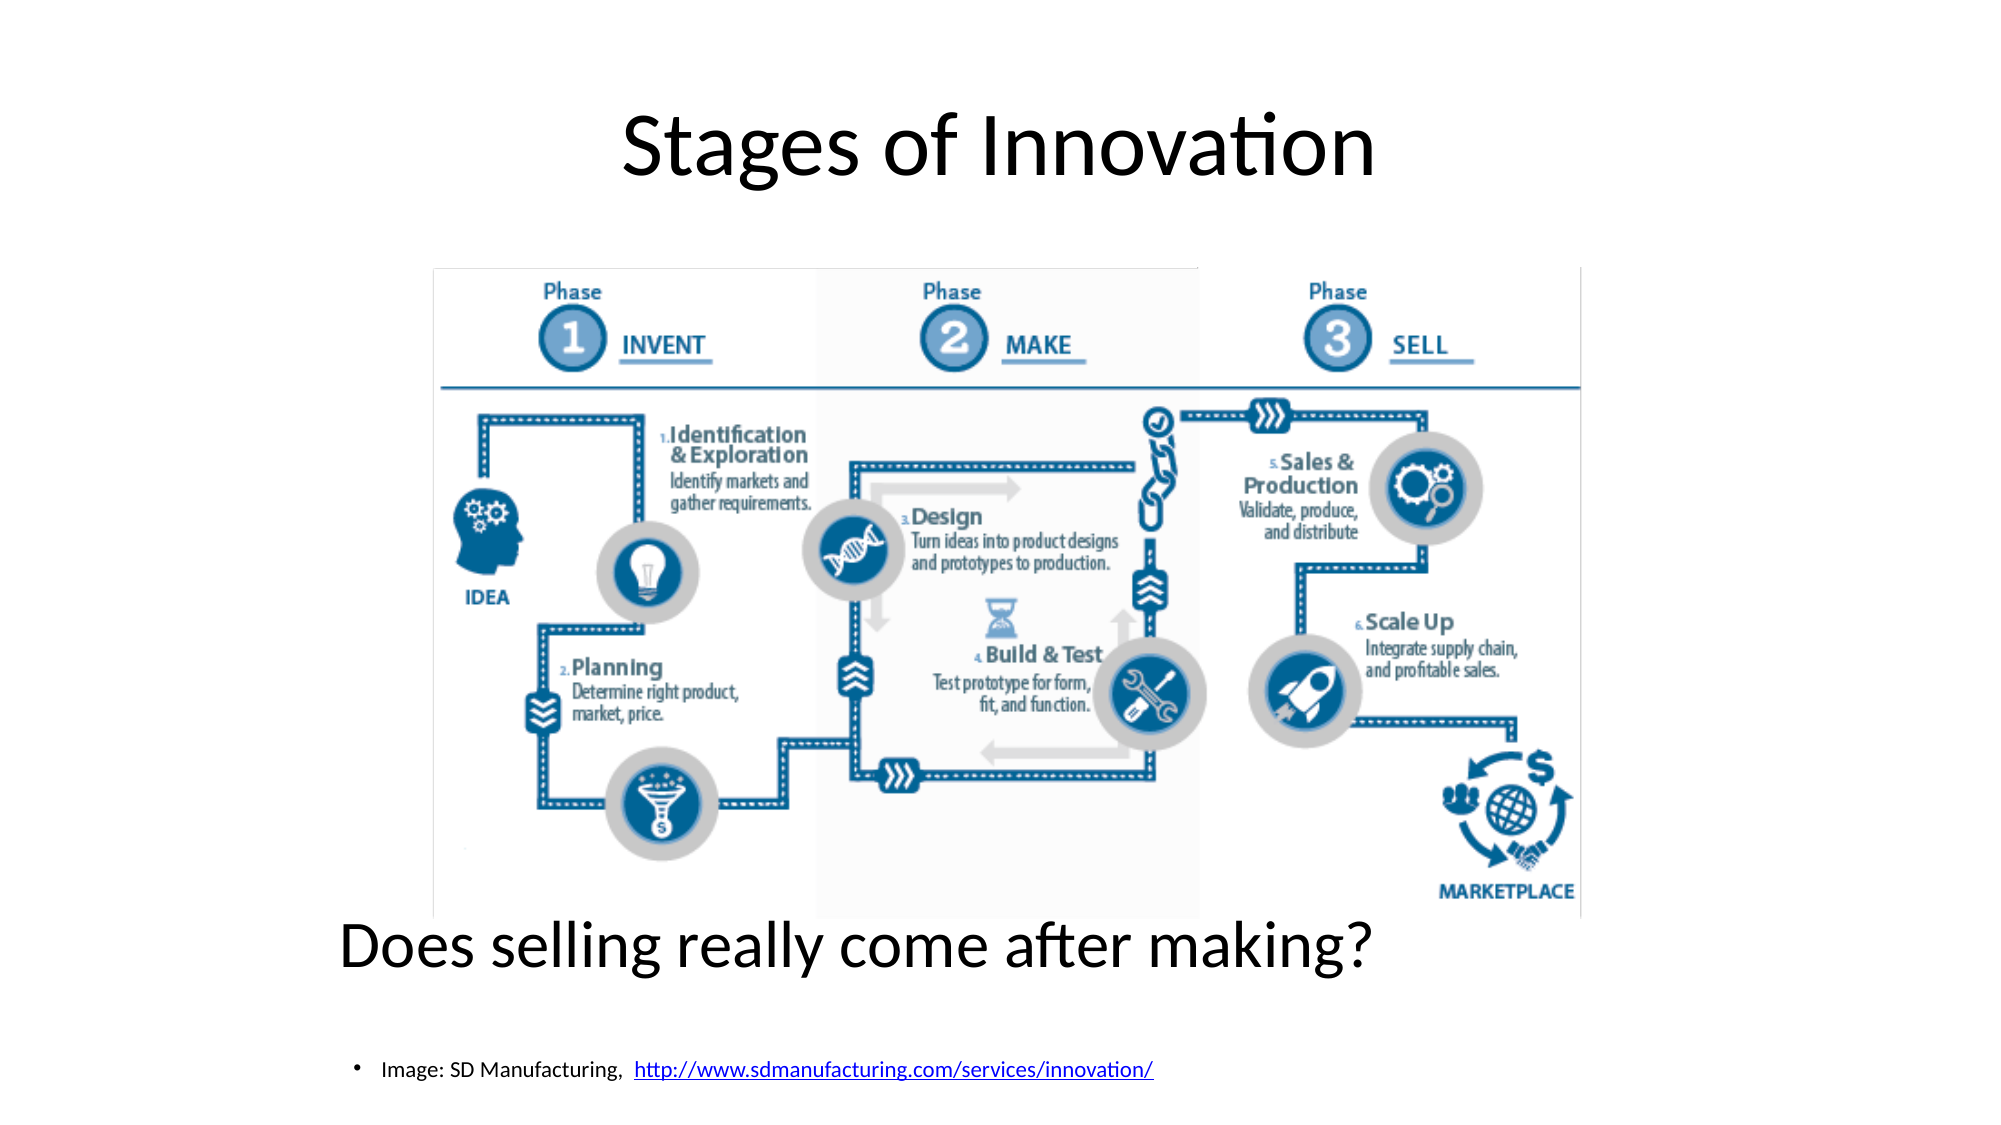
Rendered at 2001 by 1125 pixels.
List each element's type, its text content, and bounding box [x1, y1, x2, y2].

list Does selling really come after making? [324, 893, 1675, 1005]
title Stages of Innovation [99, 45, 1900, 233]
picture [420, 266, 1603, 919]
text_box Image: SD Manufacturing, http://www.sdmanufacturing.com/services/innovation/ [338, 1046, 1505, 1089]
